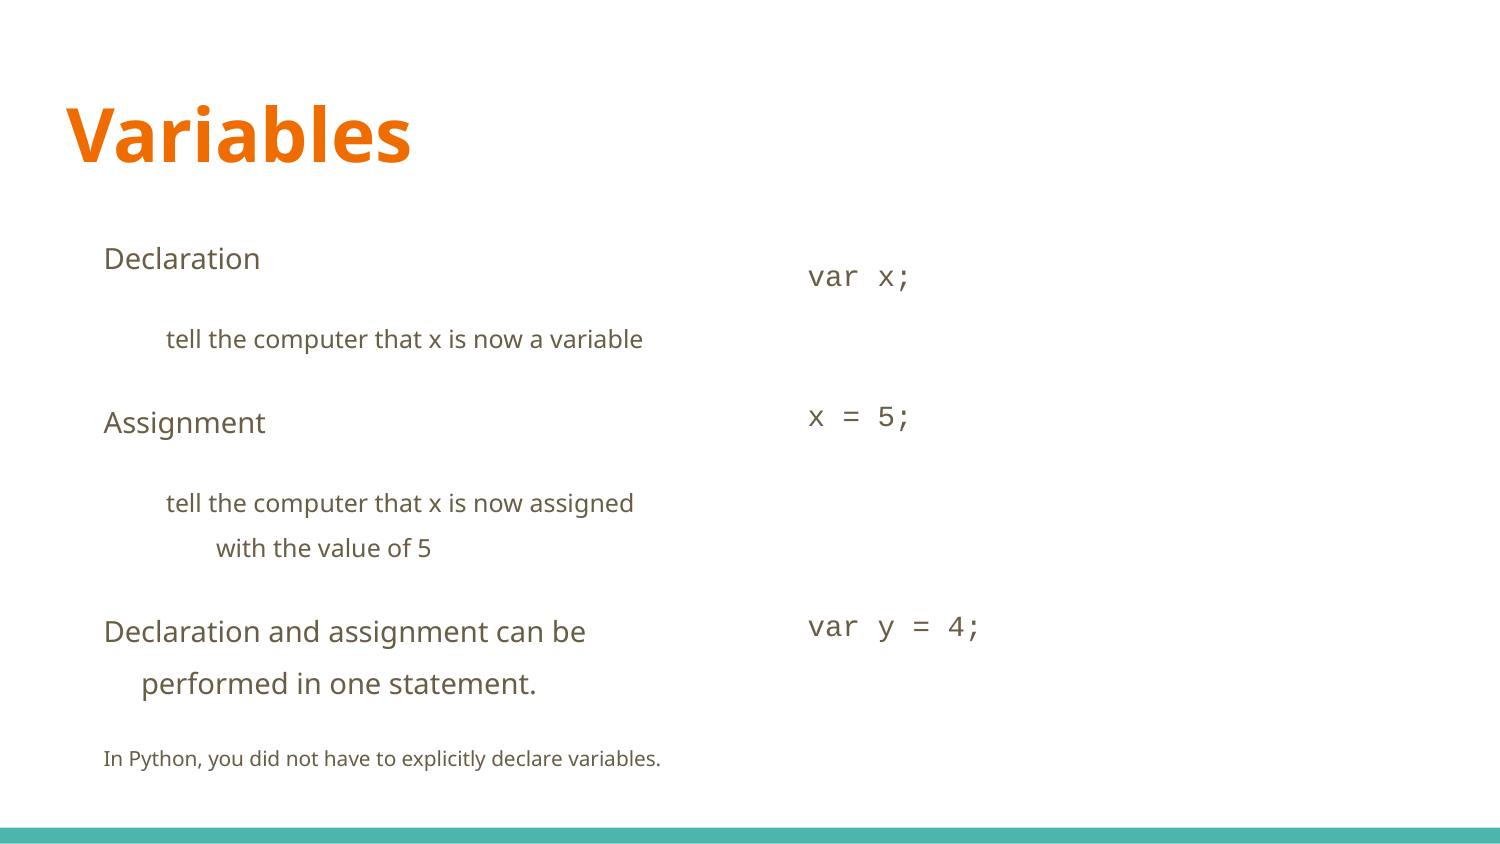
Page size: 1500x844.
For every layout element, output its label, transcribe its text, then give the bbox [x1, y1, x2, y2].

text_box Declaration tell the computer that x is now a variable Assignment tell the computer that x is now assigned with the value of 5 Declaration and assignment can be performed in one statement. In Python, you did not have to explicitly declare variables. [51, 207, 708, 750]
title Variables [51, 72, 1449, 189]
text_box var x; x = 5; var y = 4; [792, 207, 1449, 750]
